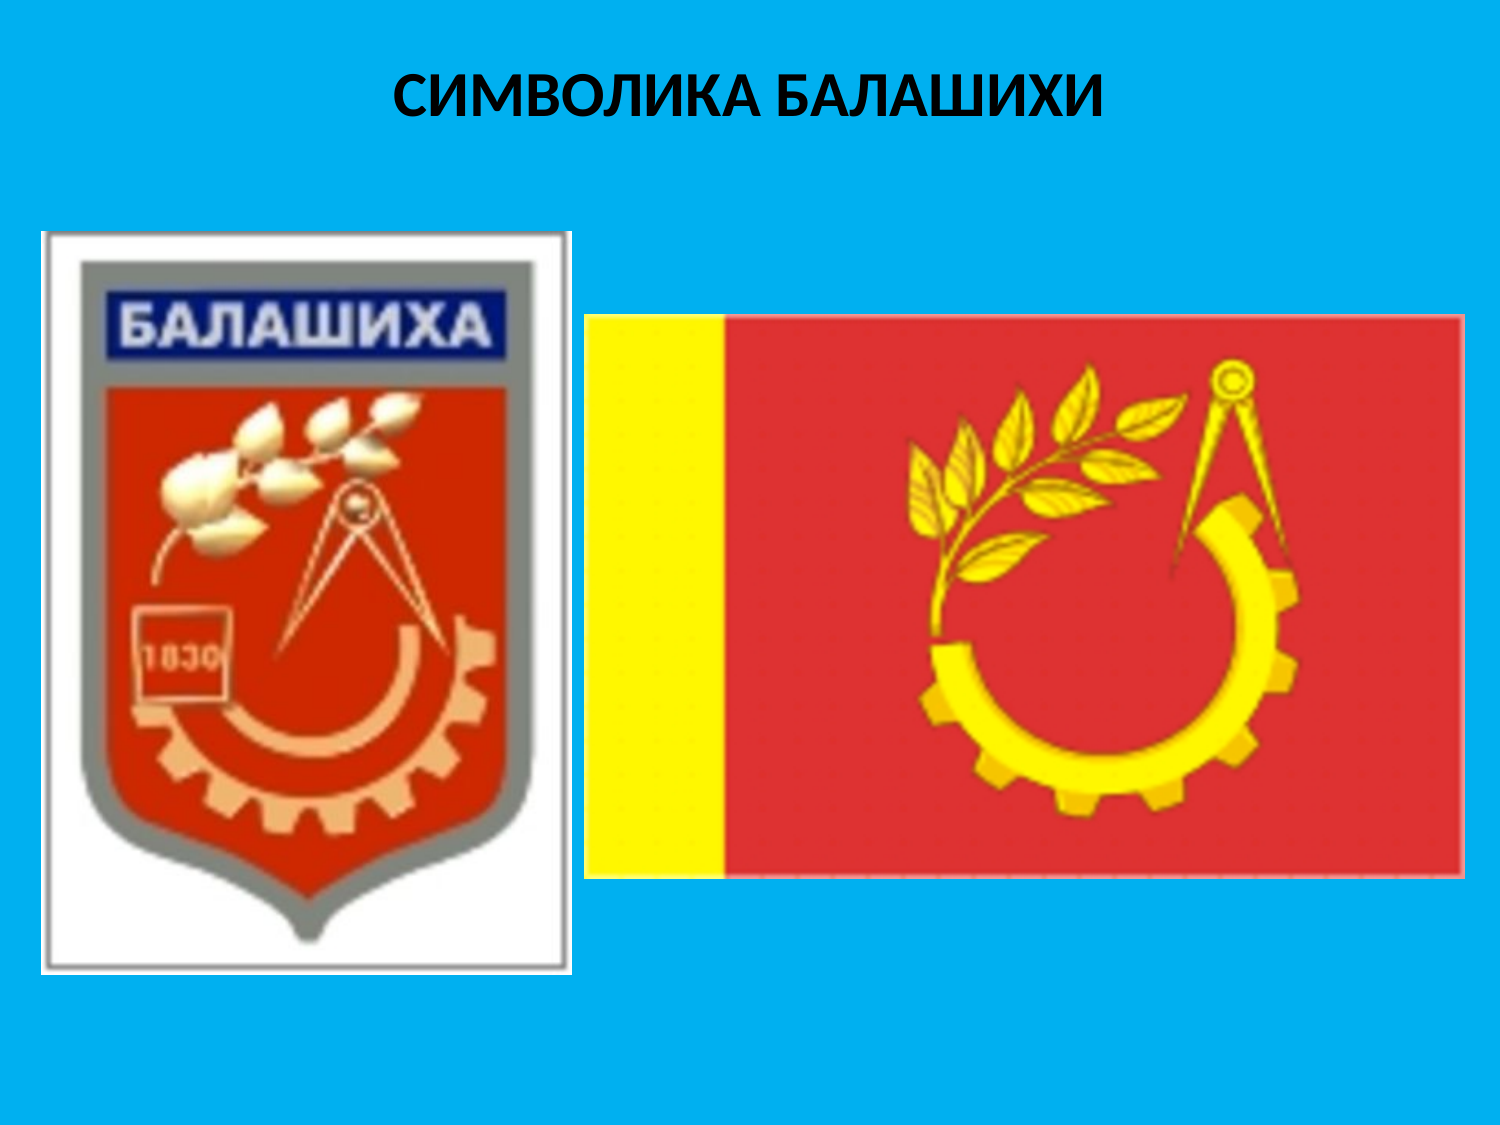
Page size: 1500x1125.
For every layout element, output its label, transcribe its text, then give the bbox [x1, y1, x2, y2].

picture [585, 315, 1464, 878]
title СИМВОЛИКА БАЛАШИХИ [75, 45, 1425, 138]
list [40, 231, 572, 975]
